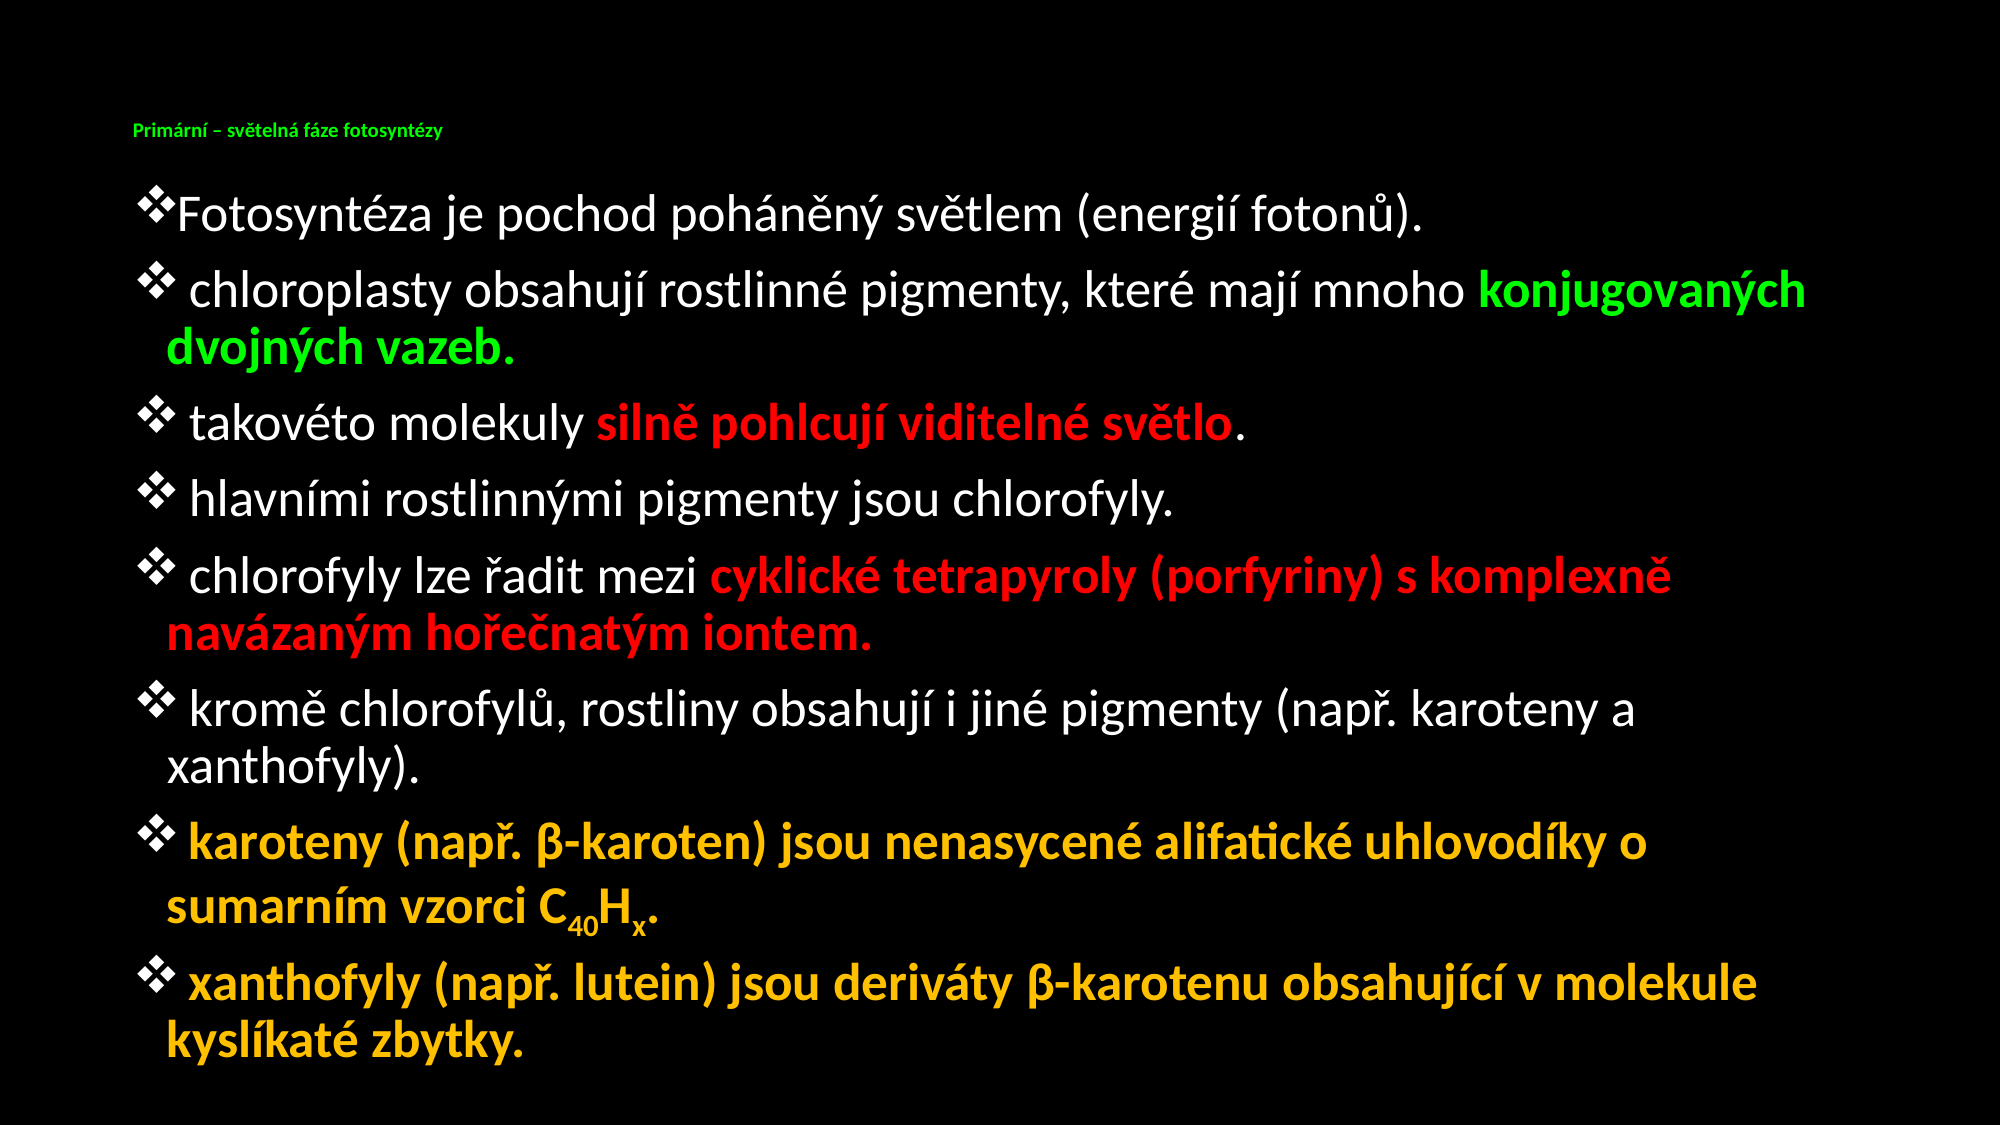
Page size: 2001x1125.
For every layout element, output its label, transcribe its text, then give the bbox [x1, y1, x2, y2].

list Fotosyntéza je pochod poháněný světlem (energií fotonů). chloroplasty obsahují rostlinné pigmenty, které mají mnoho konjugovaných dvojných vazeb. takovéto molekuly silně pohlcují viditelné světlo. hlavními rostlinnými pigmenty jsou chlorofyly. chlorofyly lze řadit mezi cyklické tetrapyroly (porfyriny) s komplexně navázaným hořečnatým iontem. kromě chlorofylů, rostliny obsahují i jiné pigmenty (např. karoteny a xanthofyly). karoteny (např. β-karoten) jsou nenasycené alifatické uhlovodíky o sumarním vzorci C40Hx. xanthofyly (např. lutein) jsou deriváty β-karotenu obsahující v molekule kyslíkaté zbytky. [117, 178, 1863, 1080]
title Primární – světelná fáze fotosyntézy [117, 111, 1863, 178]
